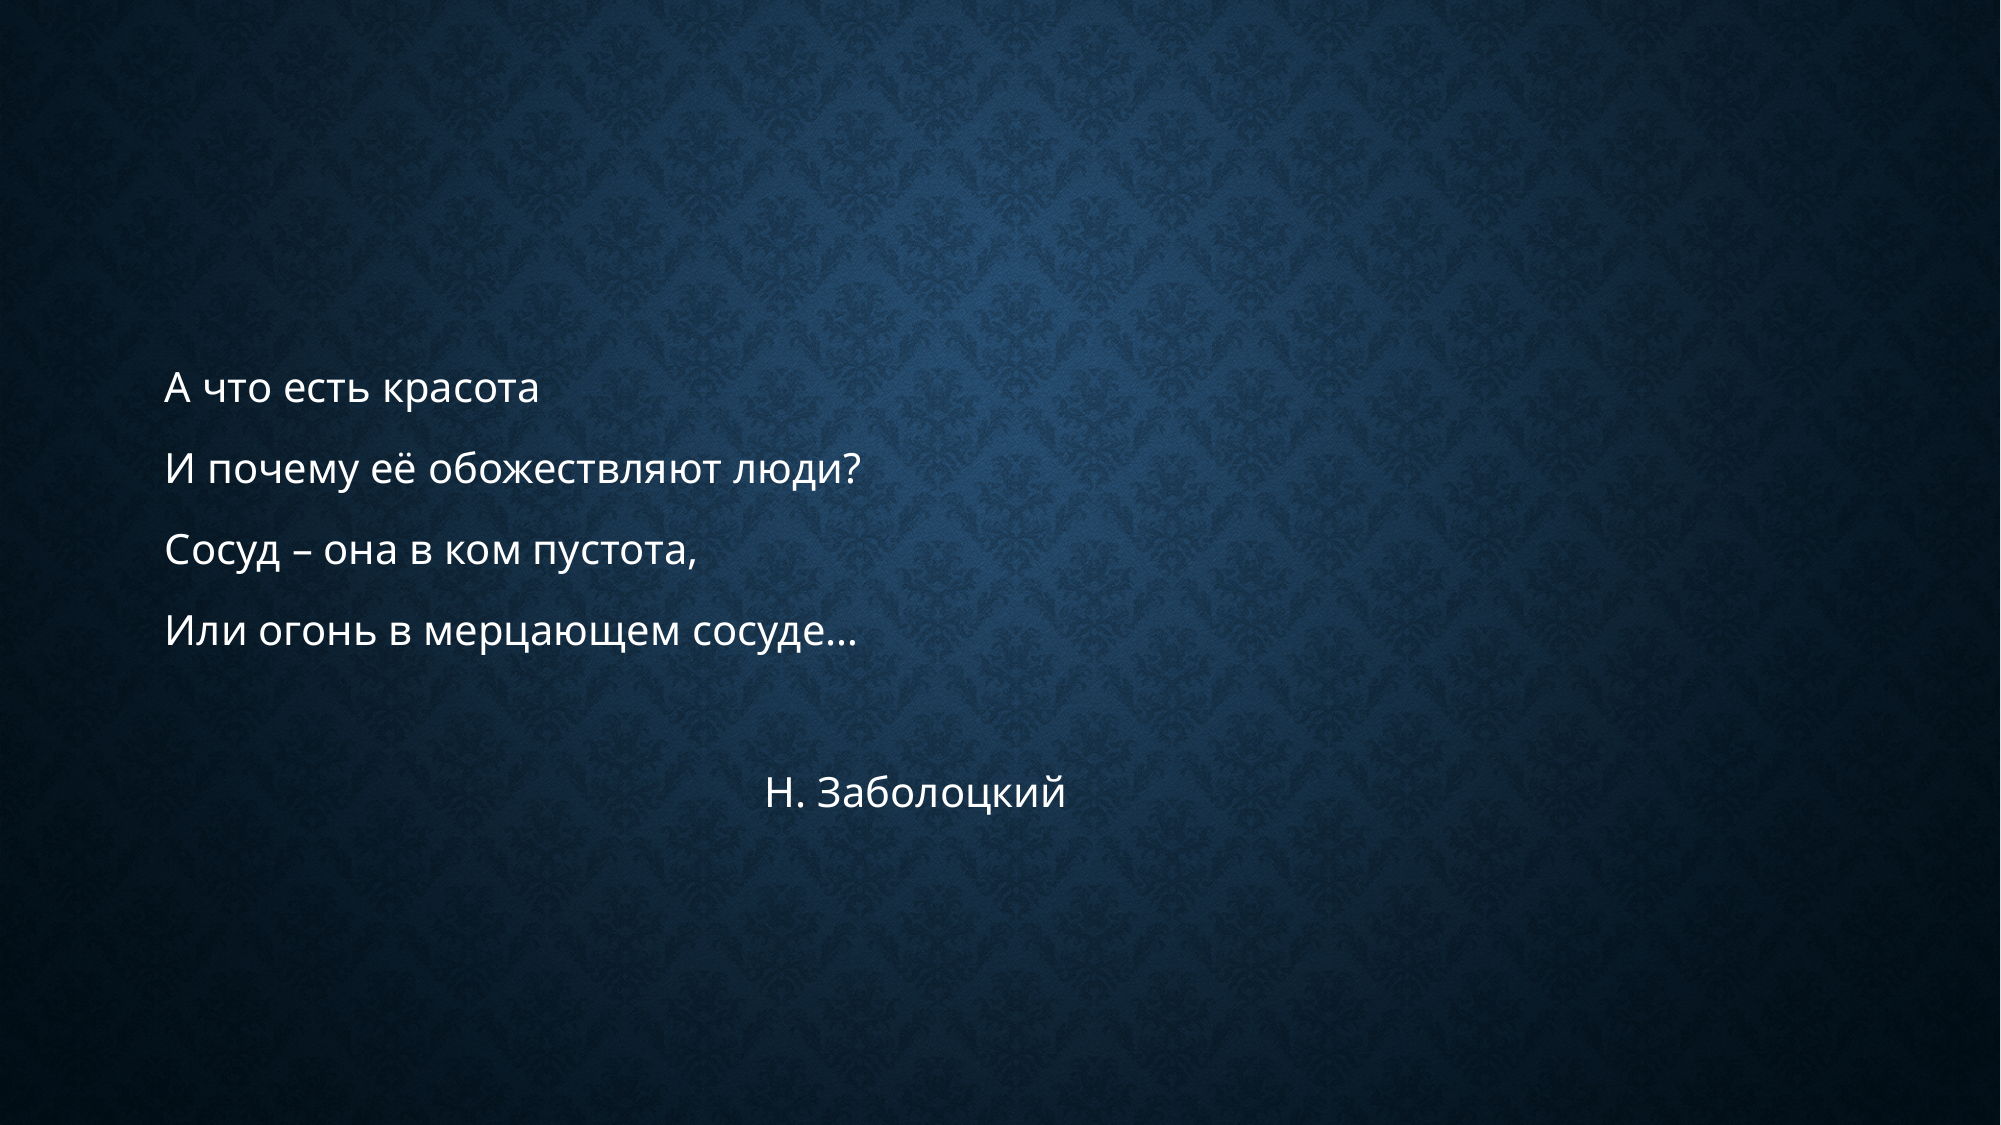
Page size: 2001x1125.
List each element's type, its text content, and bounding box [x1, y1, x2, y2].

list А что есть красота И почему её обожествляют люди? Сосуд – она в ком пустота, Или огонь в мерцающем сосуде… Н. Заболоцкий [149, 343, 1849, 950]
